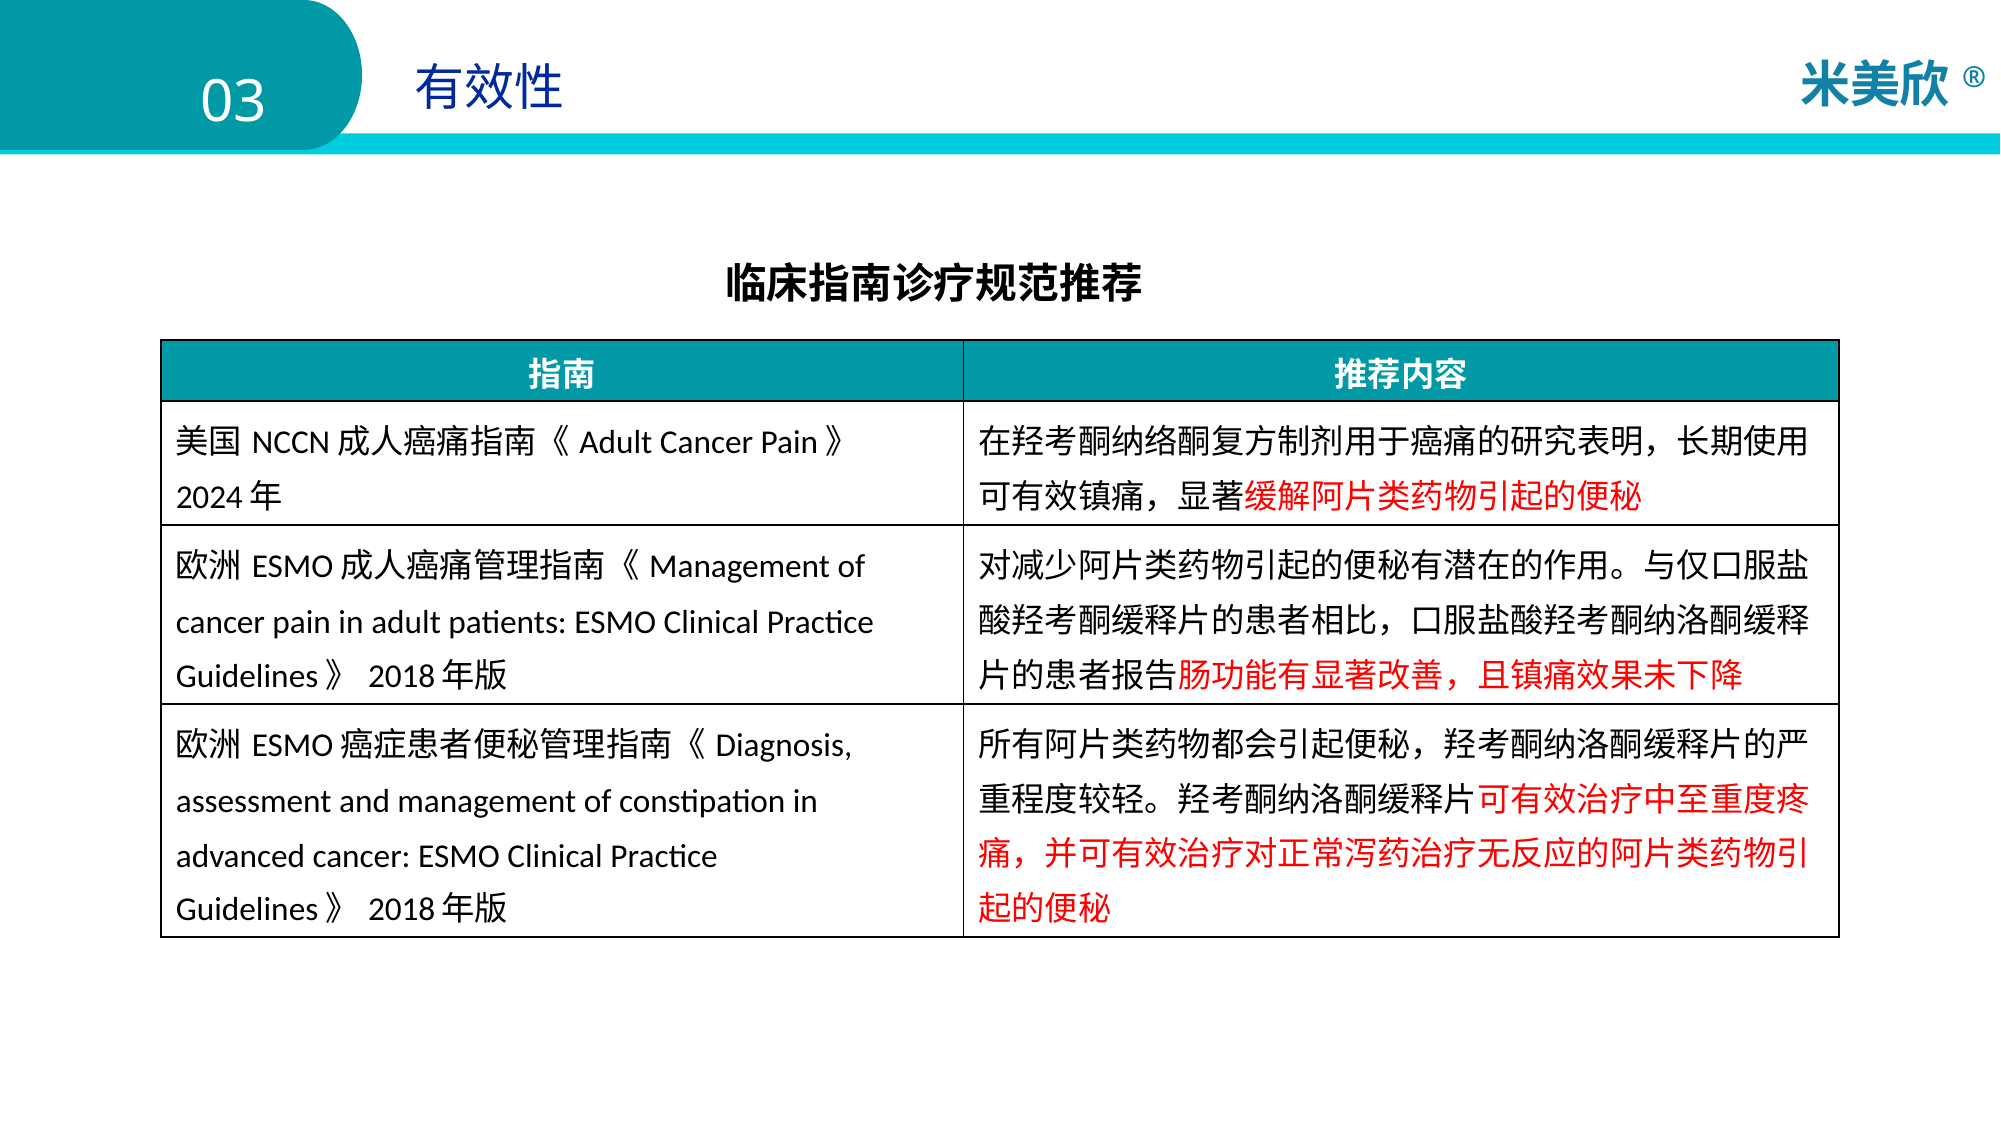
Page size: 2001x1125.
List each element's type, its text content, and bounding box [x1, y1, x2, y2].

table_header 指南 [162, 341, 963, 400]
table_cell 所有阿片类药物都会引起便秘，羟考酮纳洛酮缓释片的严重程度较轻。羟考酮纳洛酮缓释片可有效治疗中至重度疼痛，并可有效治疗对正常泻药治疗无反应的阿片类药物引起的便秘 [964, 705, 1838, 936]
text_box 有效性 [287, 55, 691, 167]
text_box 03 [200, 151, 287, 157]
table_header 推荐内容 [964, 341, 1838, 400]
text_box [691, 131, 2000, 157]
table_cell 欧洲ESMO癌症患者便秘管理指南《Diagnosis, assessment and management of constipation in advanced cancer: ESMO Clinical Practice Guidelines》2018年版 [162, 705, 963, 936]
table_cell 对减少阿片类药物引起的便秘有潜在的作用。与仅口服盐酸羟考酮缓释片的患者相比，口服盐酸羟考酮纳洛酮缓释片的患者报告肠功能有显著改善，且镇痛效果未下降 [964, 526, 1838, 703]
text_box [0, 0, 363, 151]
table_cell 在羟考酮纳络酮复方制剂用于癌痛的研究表明，长期使用可有效镇痛，显著缓解阿片类药物引起的便秘 [964, 402, 1838, 524]
text_box 临床指南诊疗规范推荐 [710, 224, 1199, 315]
text_box [0, 151, 200, 157]
table_cell 美国NCCN成人癌痛指南《Adult Cancer Pain》 2024年 [162, 402, 963, 524]
table_cell 欧洲ESMO成人癌痛管理指南《Management of cancer pain in adult patients: ESMO Clinical Practice Guidelines》2018年版 [162, 526, 963, 703]
